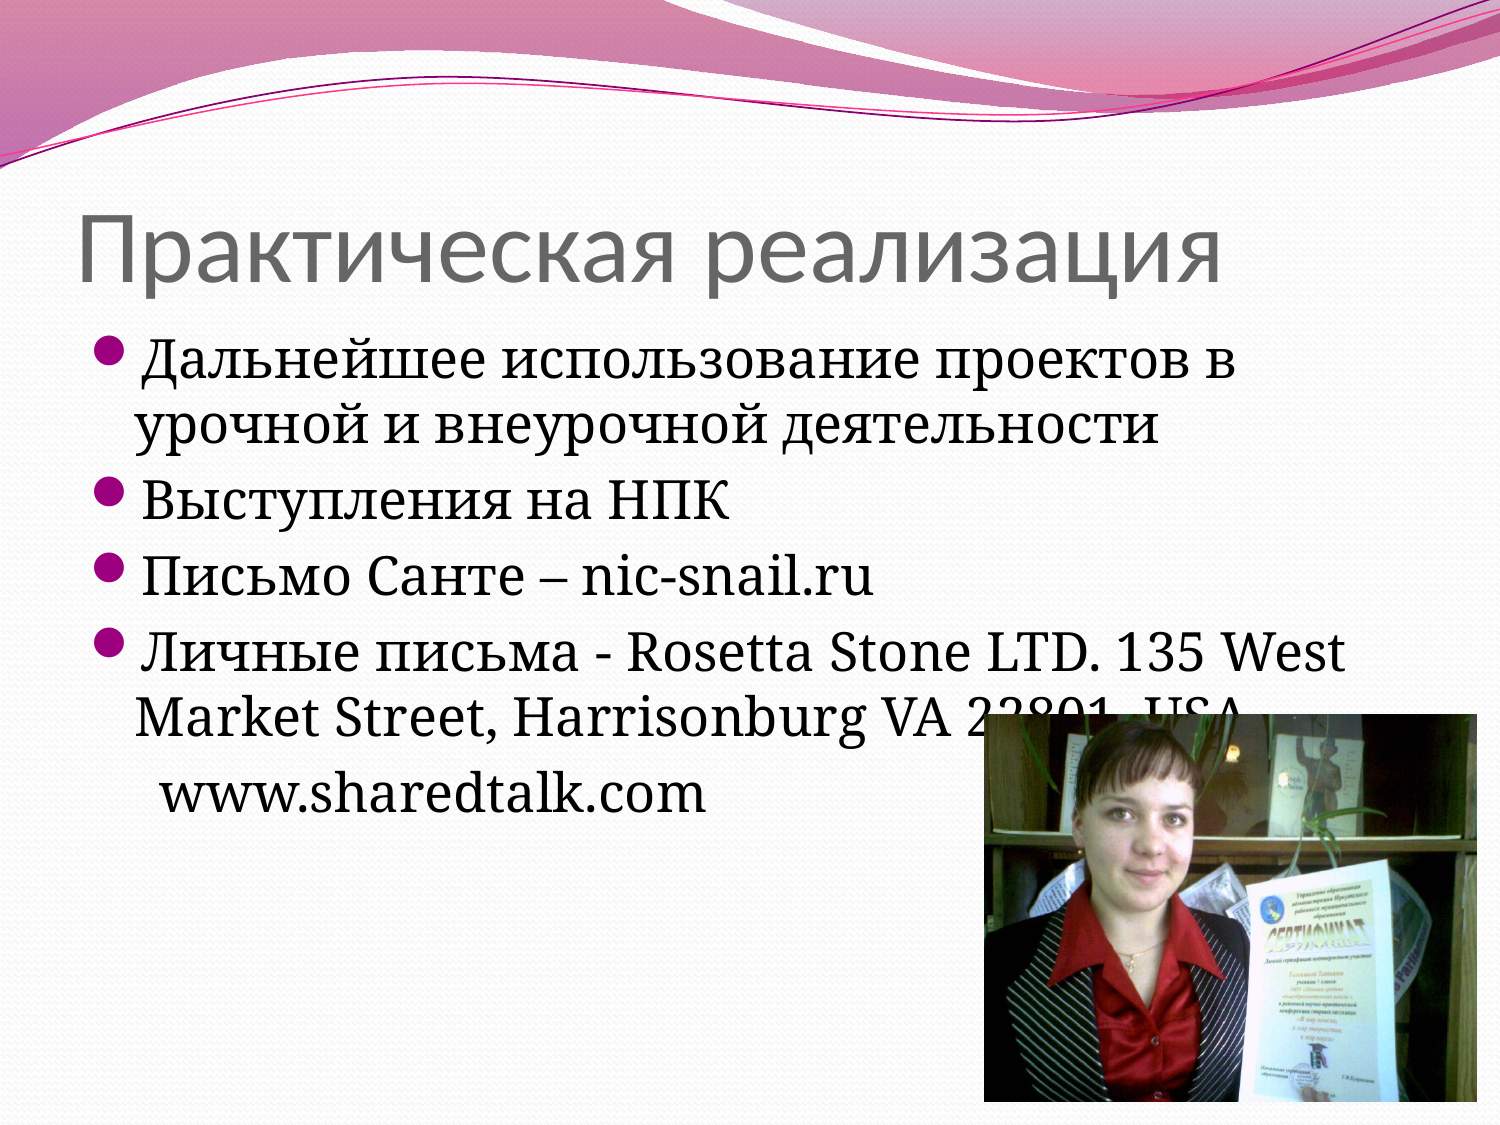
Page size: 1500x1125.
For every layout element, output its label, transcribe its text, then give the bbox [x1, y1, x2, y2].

title Практическая реализация [75, 115, 1425, 303]
picture [984, 714, 1477, 1102]
table_cell Mr Smith Mrs Brown Dr Wolf [977, 715, 984, 1038]
list Дальнейшее использование проектов в урочной и внеурочной деятельности Выступления на НПК Письмо Санте – nic-snail.ru Личные письма - Rosetta Stone LTD. 135 West Market Street, Harrisonburg VA 22801, USA www.sharedtalk.com [75, 317, 1425, 1038]
